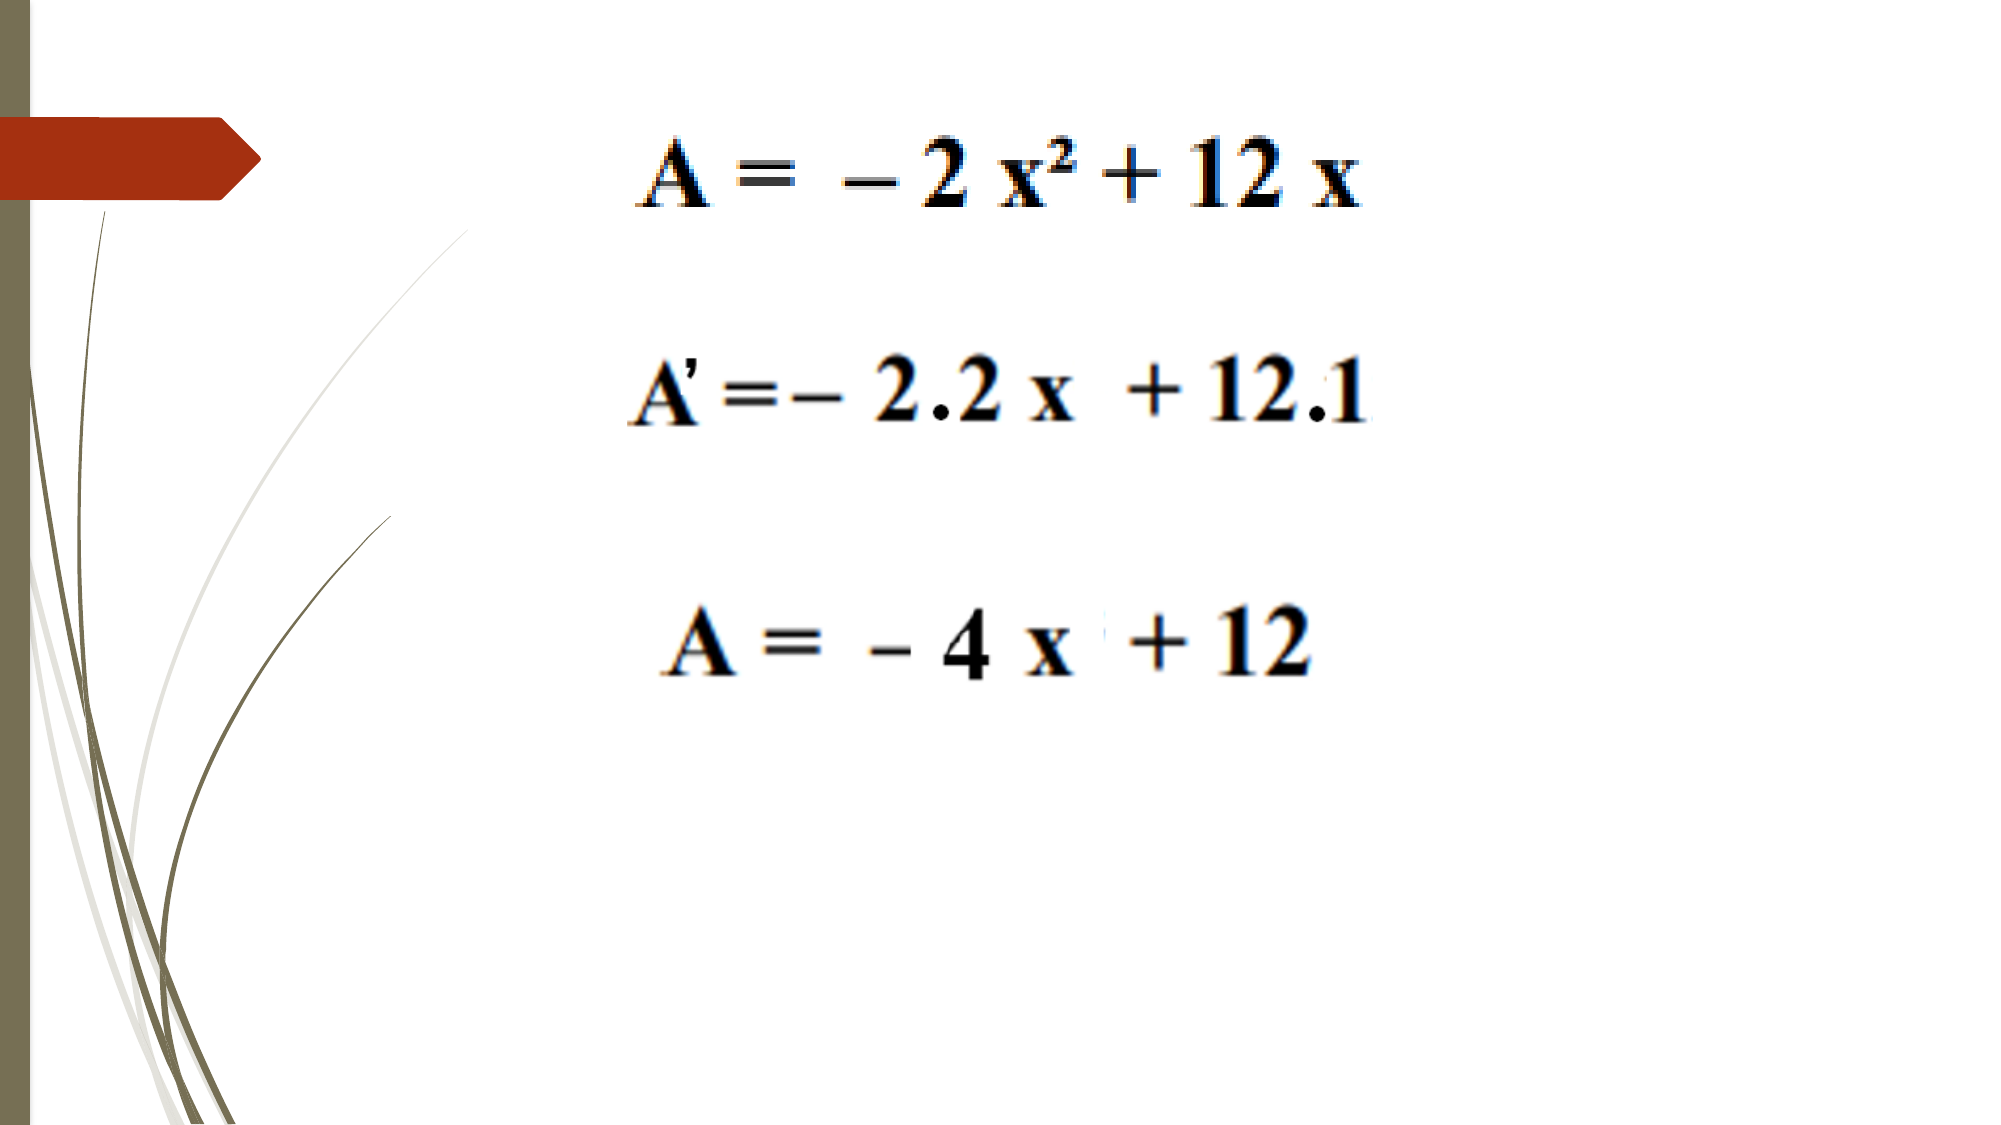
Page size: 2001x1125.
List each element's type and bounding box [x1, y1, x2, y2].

picture [609, 47, 1439, 462]
picture [646, 570, 1354, 718]
